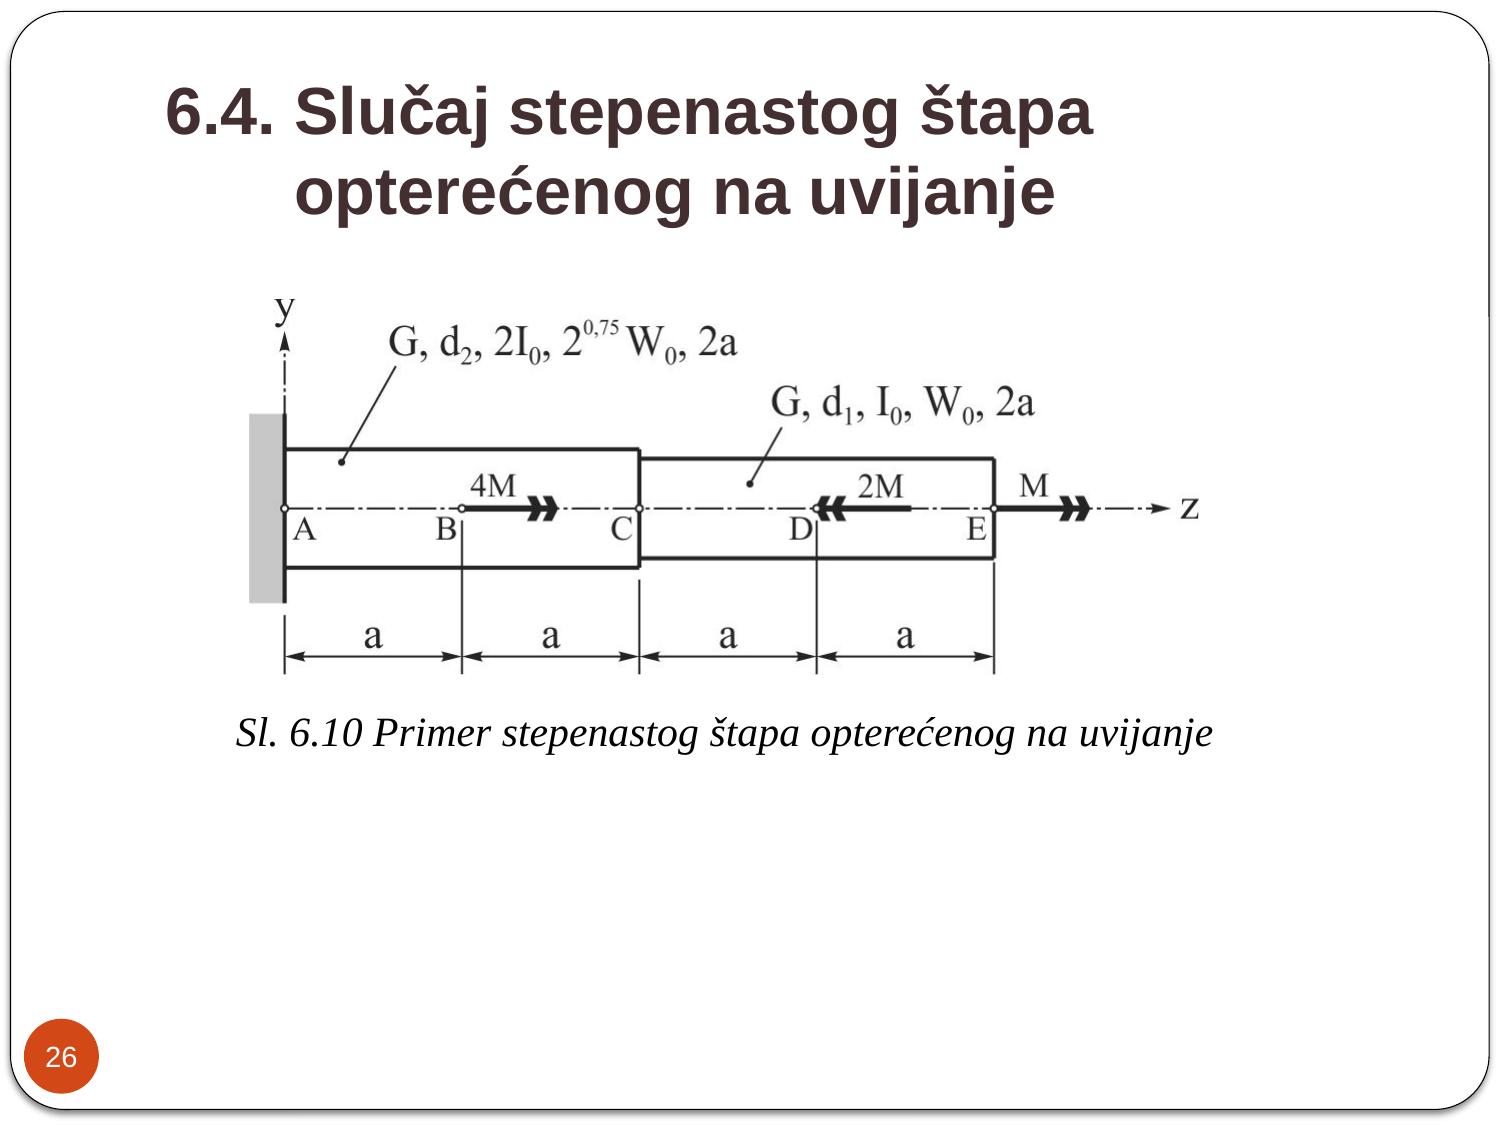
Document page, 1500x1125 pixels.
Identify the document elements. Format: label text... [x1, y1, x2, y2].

slide_number 26 [23, 1018, 99, 1094]
picture [249, 299, 1200, 676]
text_box 6.4. Slučaj stepenastog štapa opterećenog na uvijanje [149, 45, 1425, 250]
text_box Sl. 6.10 Primer stepenastog štapa opterećenog na uvijanje [187, 696, 1263, 762]
